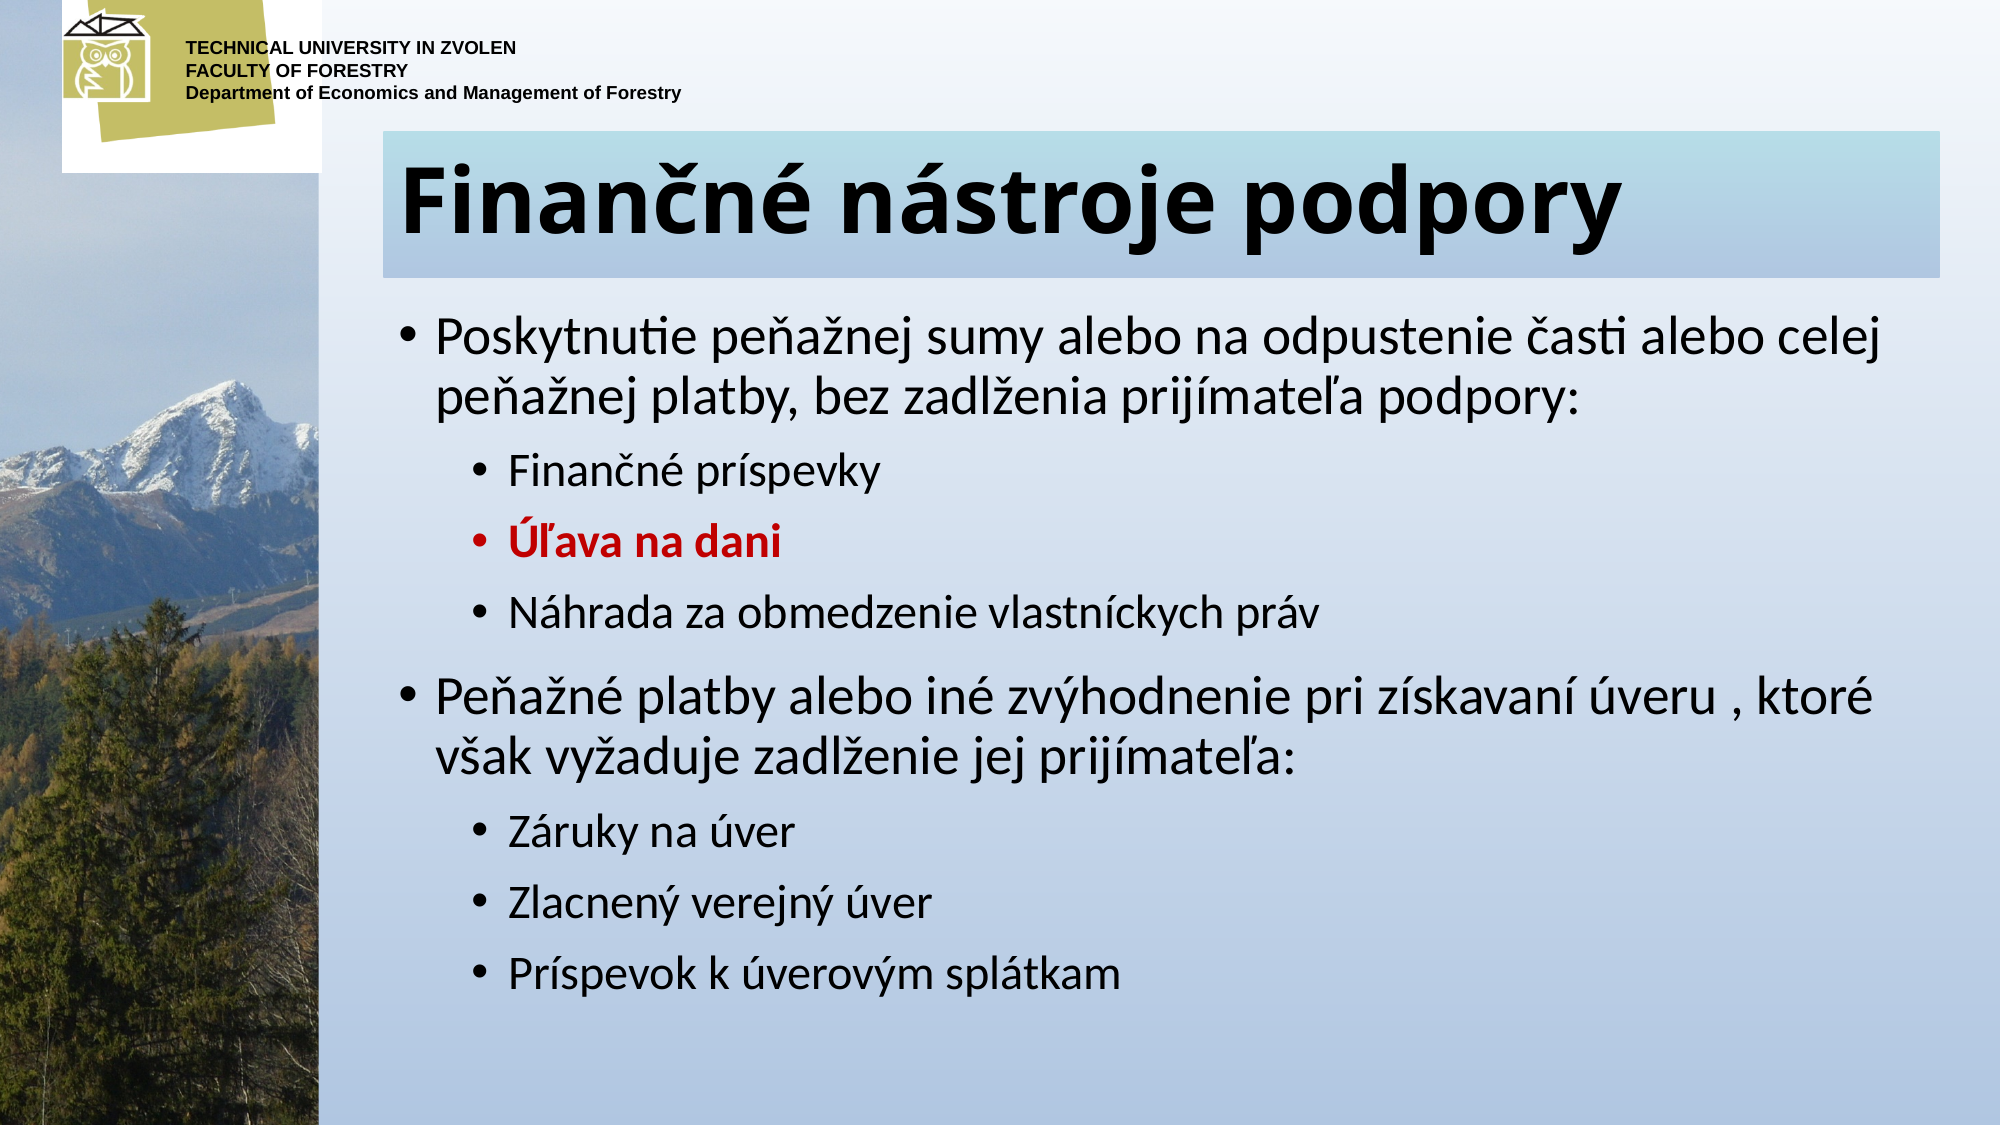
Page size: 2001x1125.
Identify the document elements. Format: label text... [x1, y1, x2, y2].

list Poskytnutie peňažnej sumy alebo na odpustenie časti alebo celej peňažnej platby, bez zadlženia prijímateľa podpory: Finančné príspevky Úľava na dani Náhrada za obmedzenie vlastníckych práv Peňažné platby alebo iné zvýhodnenie pri získavaní úveru , ktoré však vyžaduje zadlženie jej prijímateľa: Záruky na úver Zlacnený verejný úver Príspevok k úverovým splátkam [383, 299, 1940, 1014]
title Finančné nástroje podpory [383, 131, 1940, 278]
picture [0, 0, 322, 1125]
